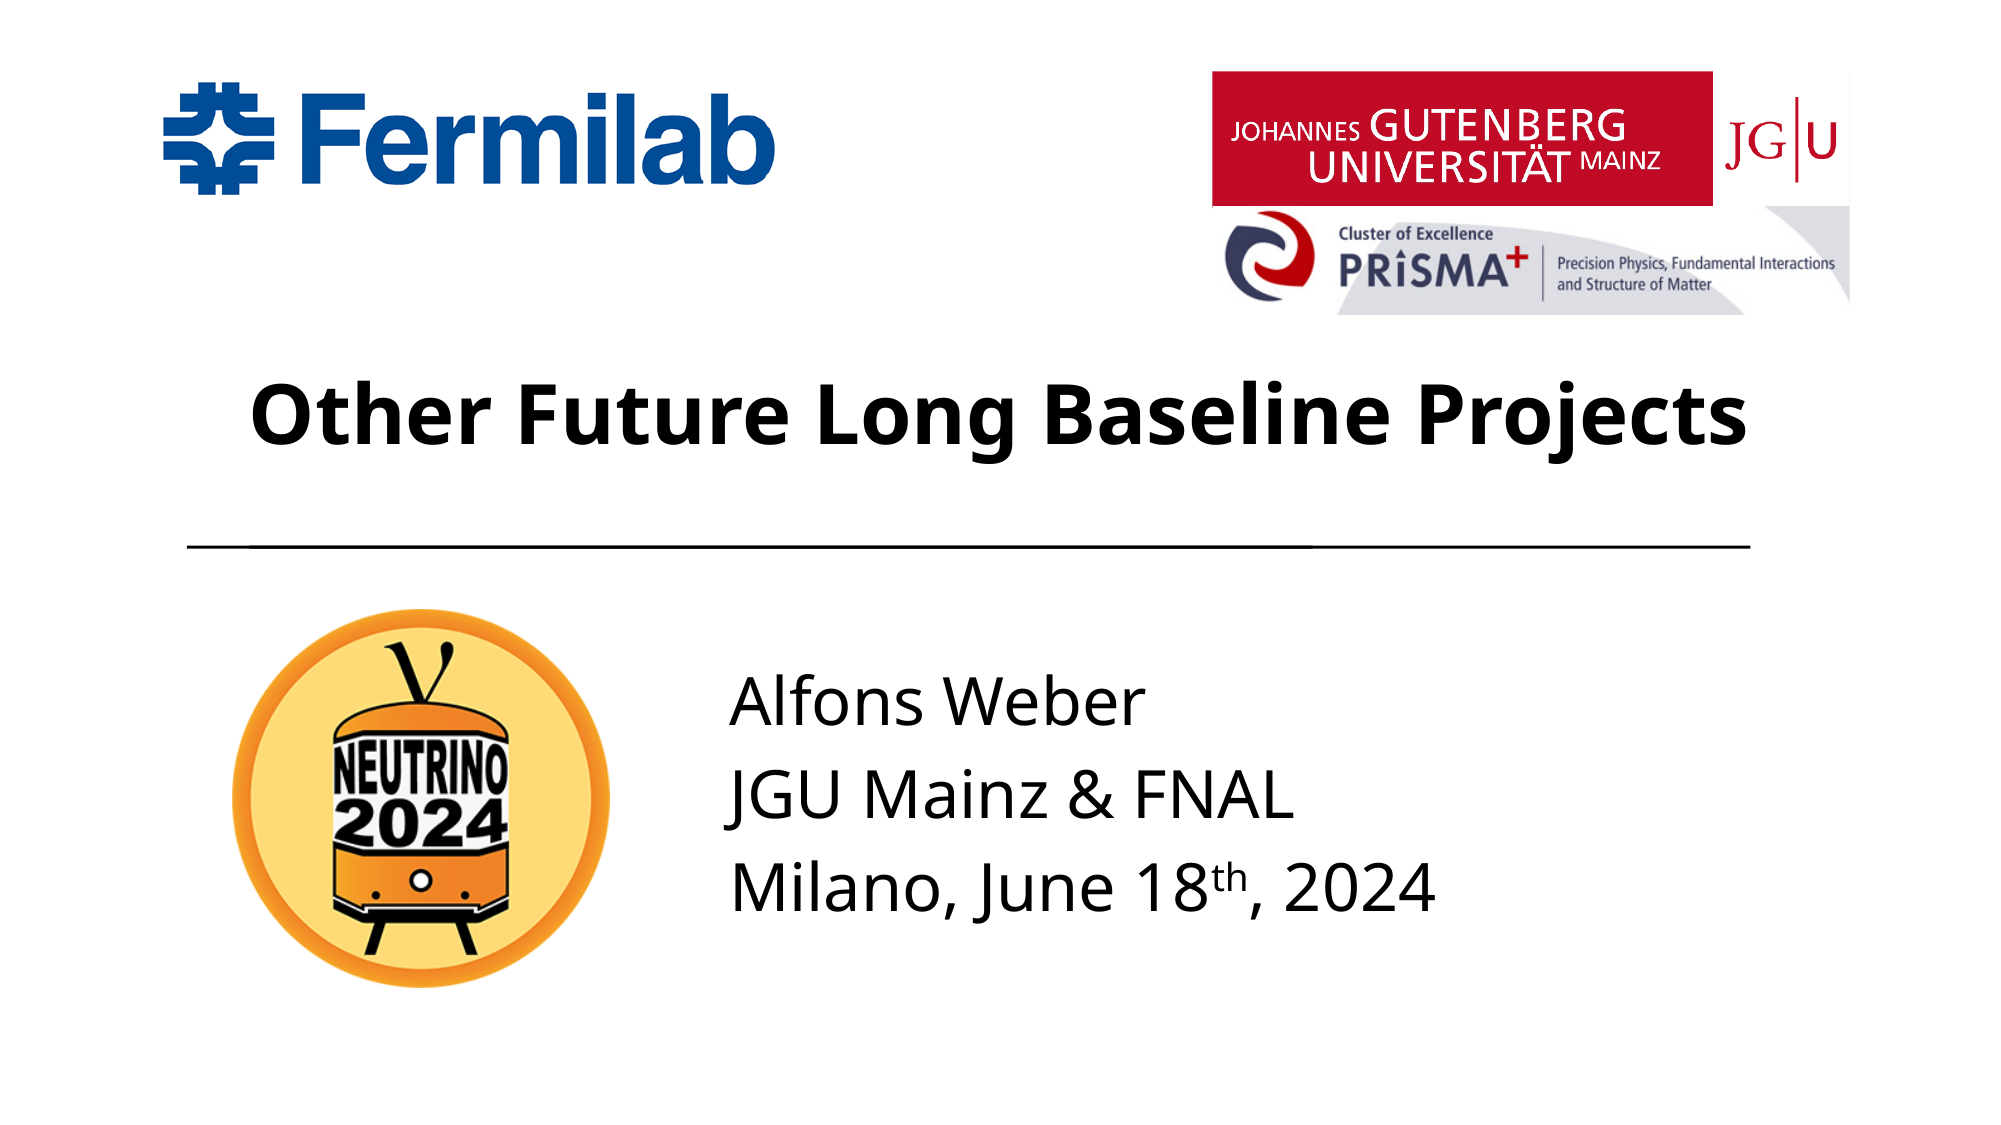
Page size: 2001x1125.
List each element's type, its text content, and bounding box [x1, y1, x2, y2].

picture [1212, 71, 1850, 315]
subtitle Alfons Weber JGU Mainz & FNAL Milano, June 18th, 2024 [714, 651, 1712, 947]
title Other Future Long Baseline Projects [149, 314, 1850, 509]
picture [149, 70, 787, 208]
picture [231, 609, 611, 988]
